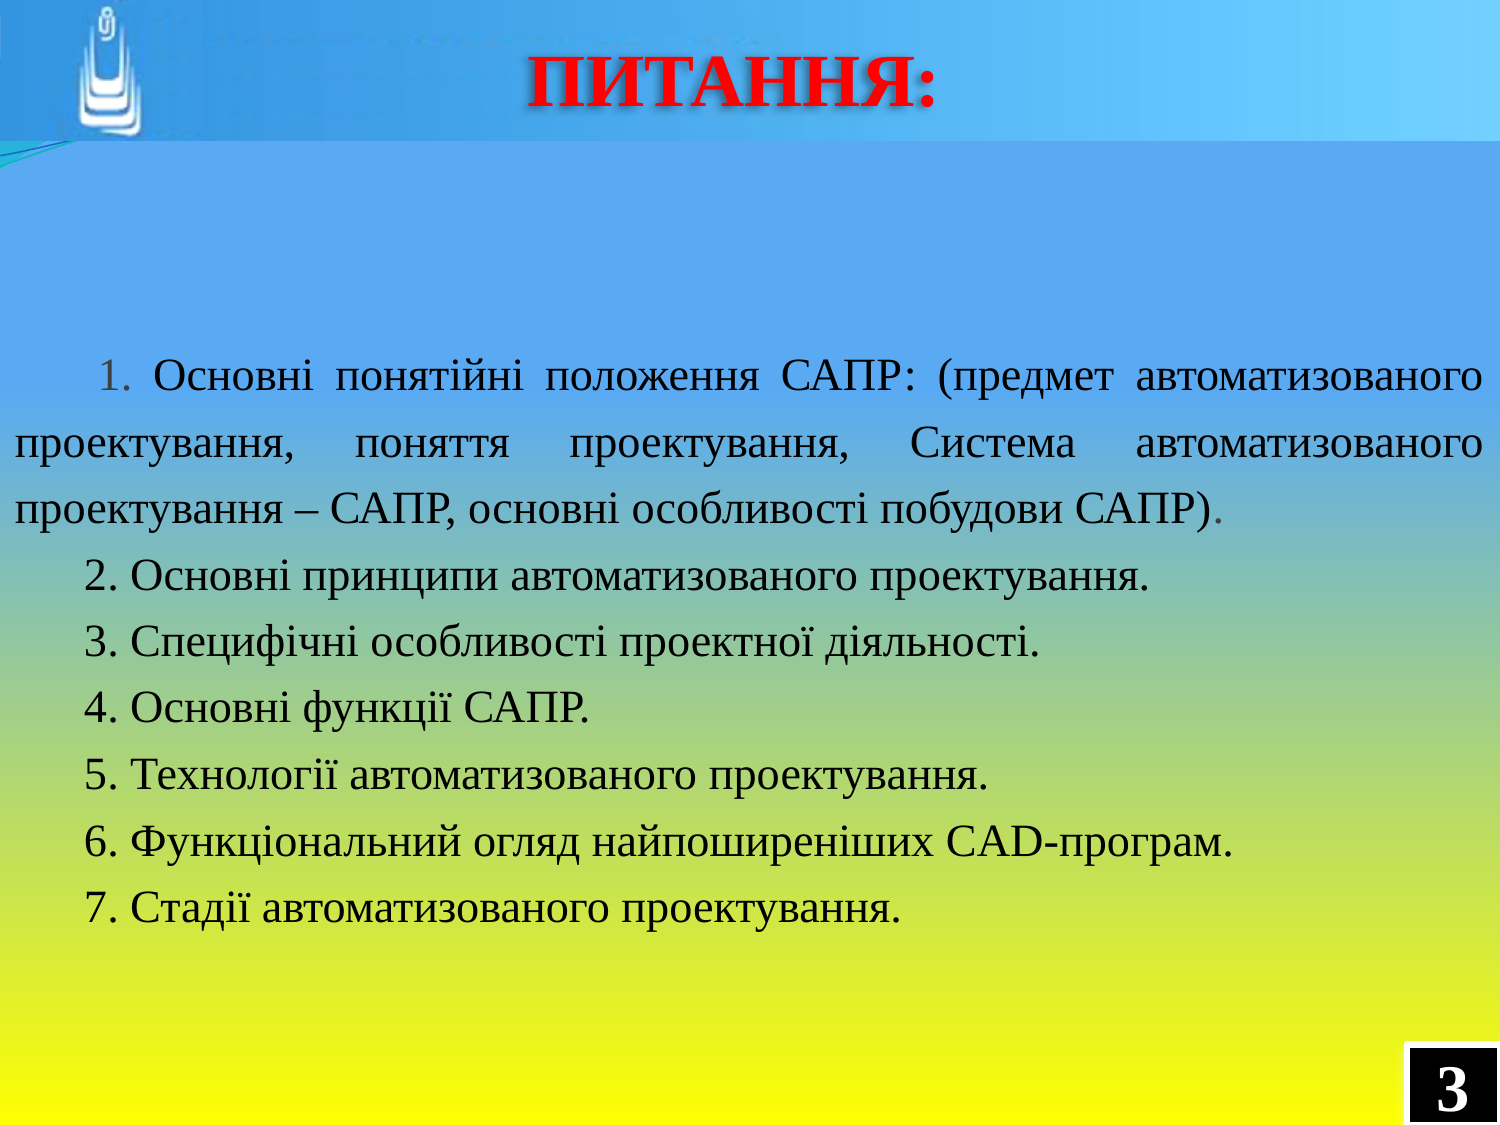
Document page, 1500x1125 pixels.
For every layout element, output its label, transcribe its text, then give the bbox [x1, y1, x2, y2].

text_box 3 [1404, 1041, 1500, 1125]
list 1. Основні понятійні положення САПР: (предмет автоматизованого проектування, поняття проектування, Система автоматизованого проектування – САПР, основні особливості побудови САПР). 2. Основні принципи автоматизованого проектування. 3. Специфічні особливості проектної діяльності. 4. Основні функції САПР. 5. Технології автоматизованого проектування. 6. Функціональний огляд найпоширеніших CAD-програм. 7. Стадії автоматизованого проектування. [0, 325, 1500, 963]
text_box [0, 0, 1500, 141]
